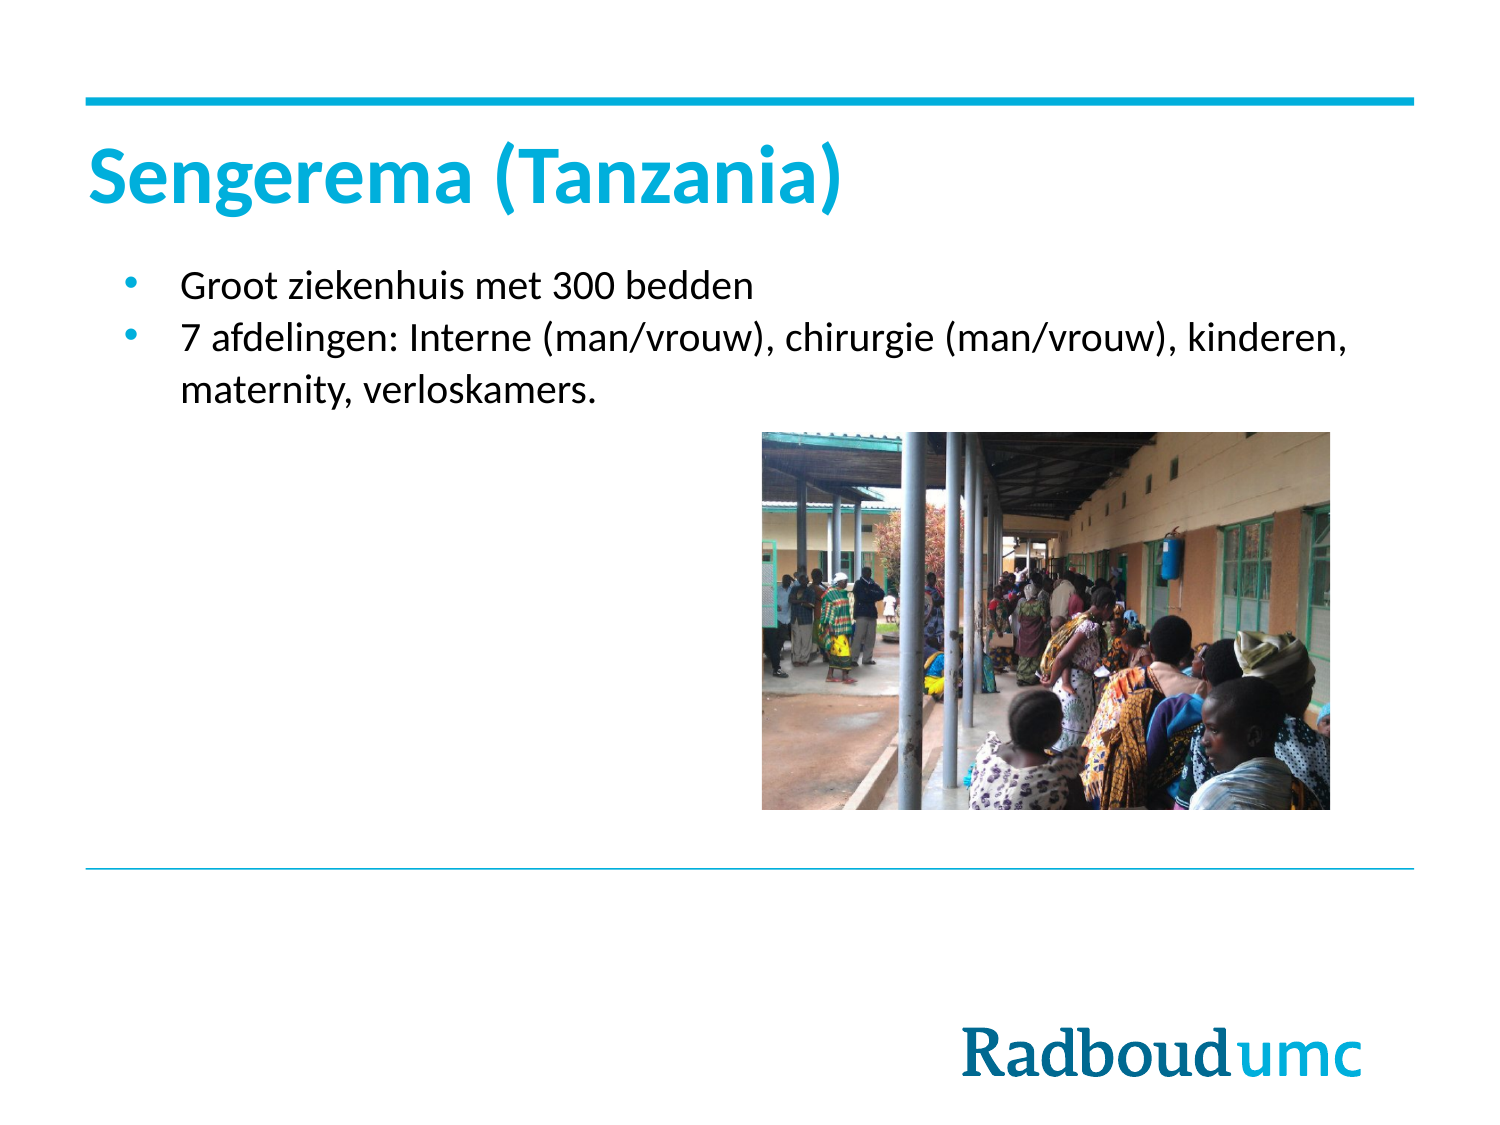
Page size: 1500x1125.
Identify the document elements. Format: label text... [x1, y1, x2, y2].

list Groot ziekenhuis met 300 bedden 7 afdelingen: Interne (man/vrouw), chirurgie (man/vrouw), kinderen, maternity, verloskamers. [123, 255, 1400, 846]
picture [761, 432, 1331, 811]
title Sengerema (Tanzania) [88, 132, 1311, 220]
